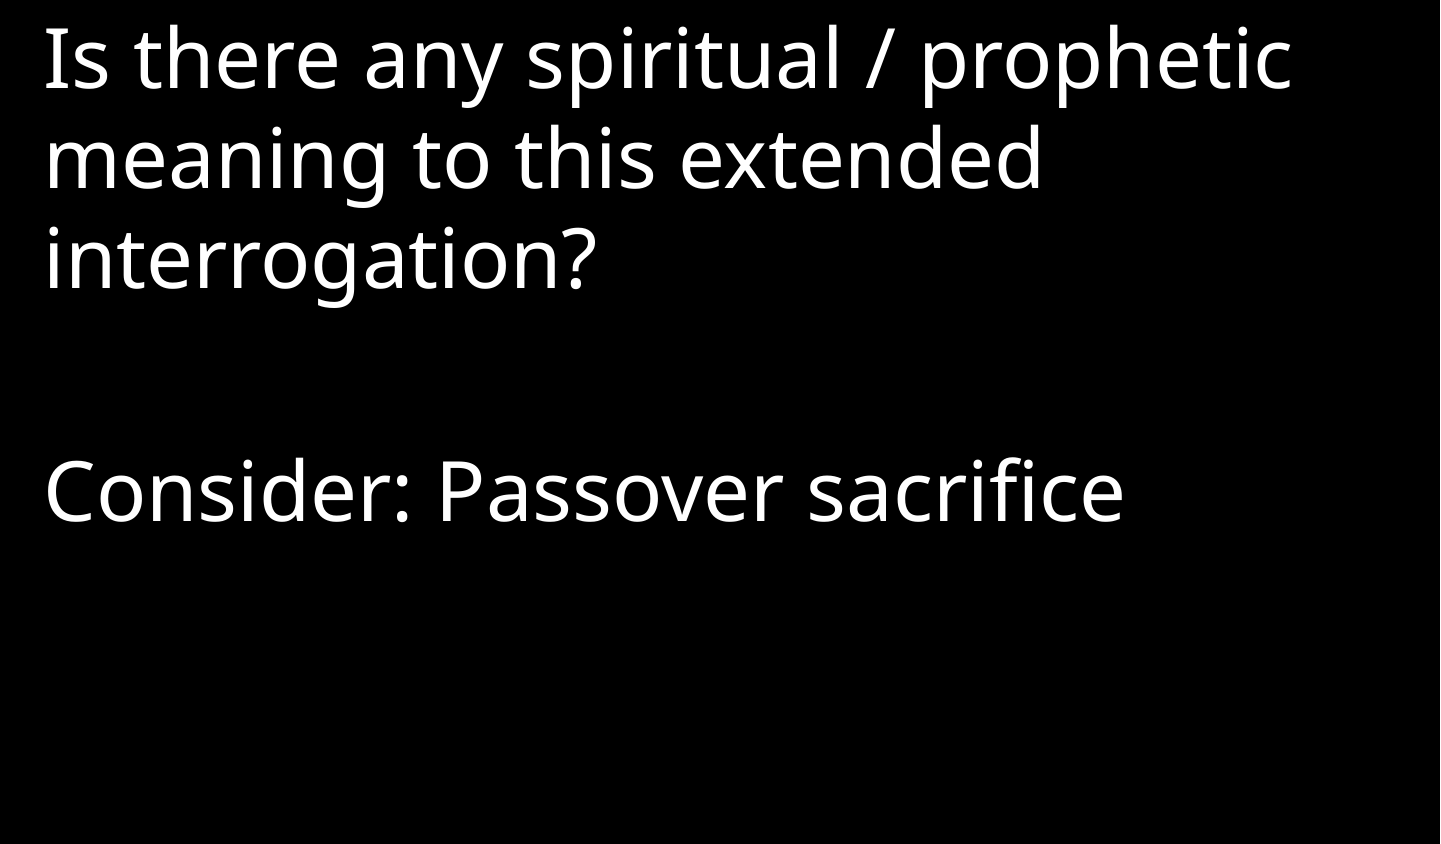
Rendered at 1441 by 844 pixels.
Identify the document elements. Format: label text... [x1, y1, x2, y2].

subtitle Is there any spiritual / prophetic meaning to this extended interrogation? Consider: Passover sacrifice [32, 0, 1408, 844]
